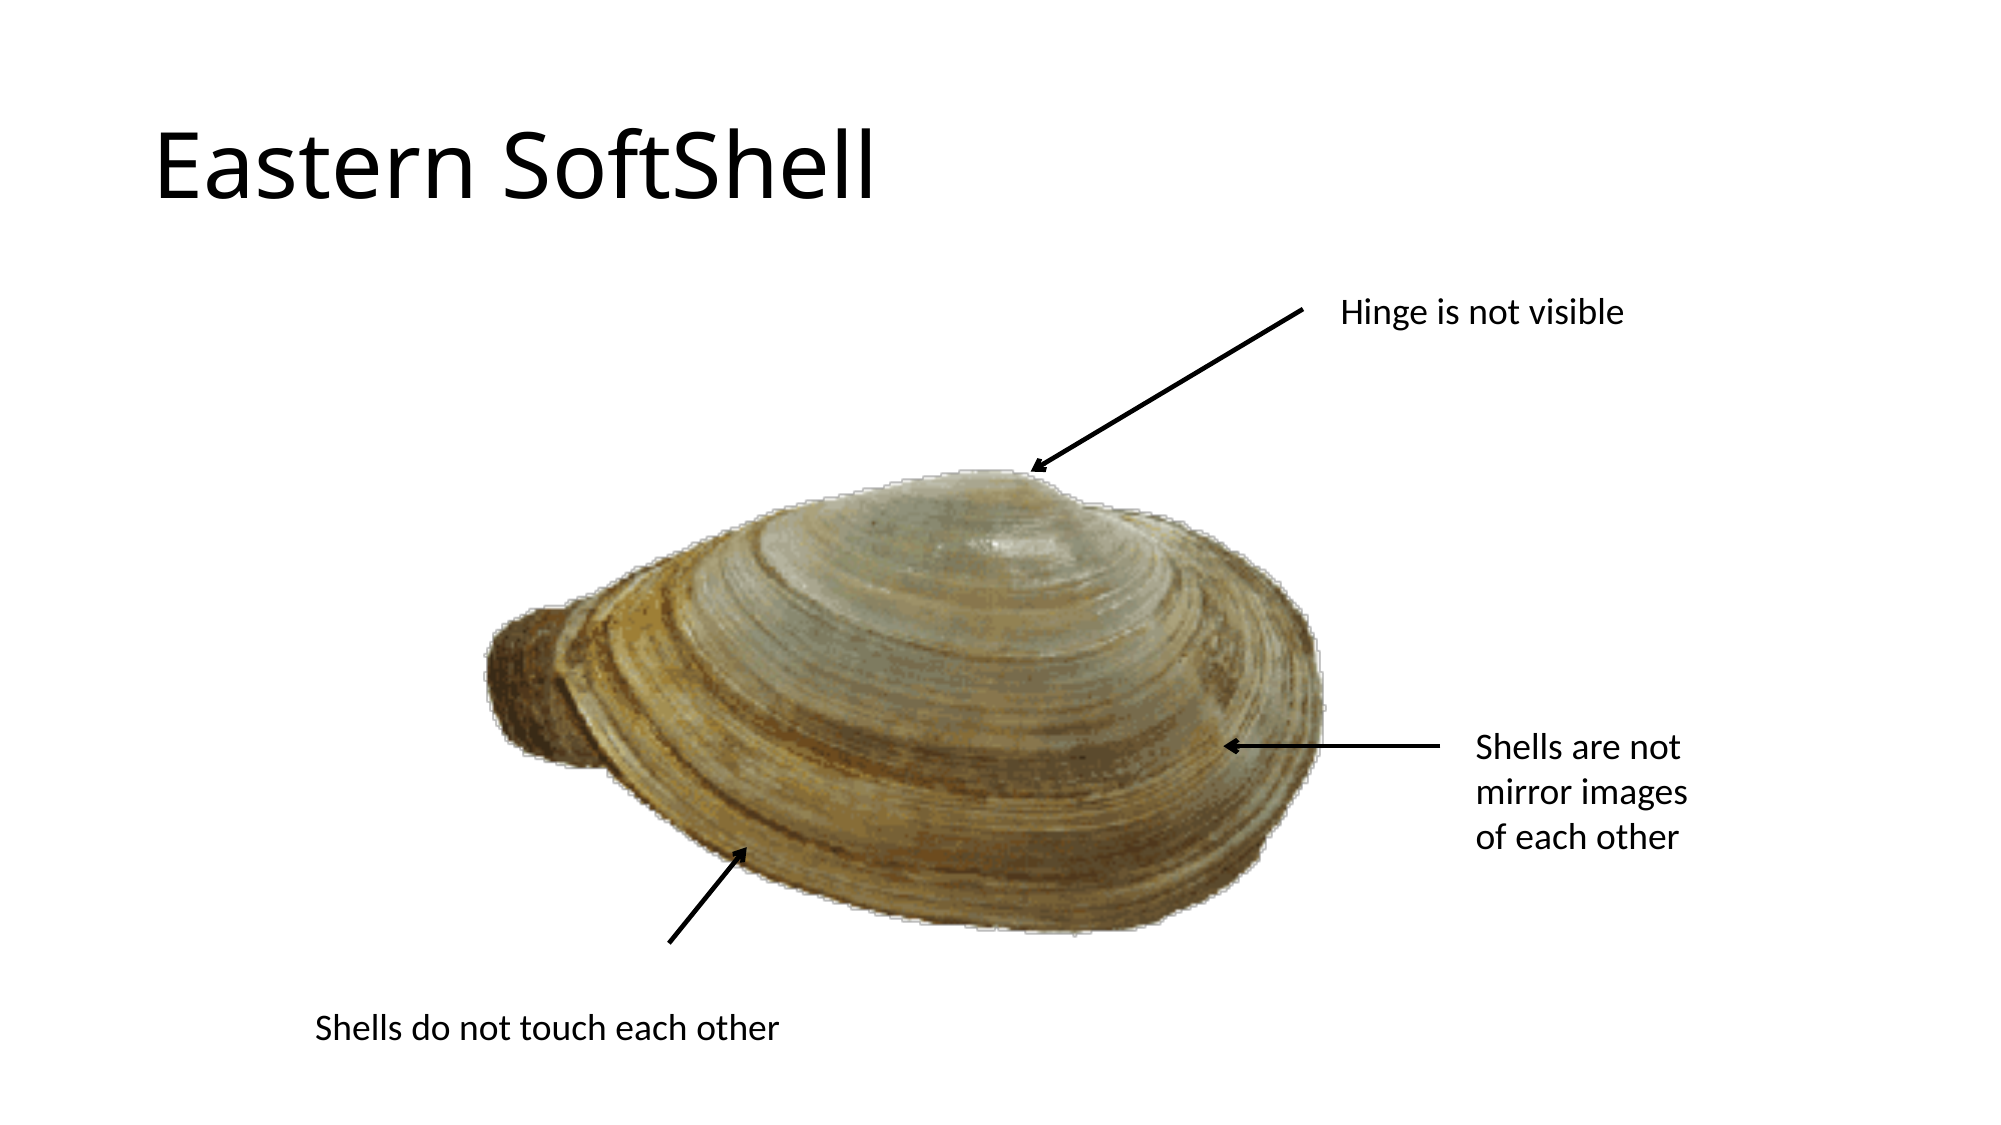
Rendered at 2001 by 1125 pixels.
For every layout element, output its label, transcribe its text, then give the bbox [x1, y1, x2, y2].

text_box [1030, 309, 1304, 472]
title Eastern SoftShell [137, 59, 1863, 278]
text_box Hinge is not visible [1325, 279, 1656, 339]
text_box Shells do not touch each other [300, 995, 800, 1056]
text_box Shells are not mirror images of each other [1460, 714, 1727, 864]
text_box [668, 846, 747, 944]
picture [458, 360, 1360, 1037]
